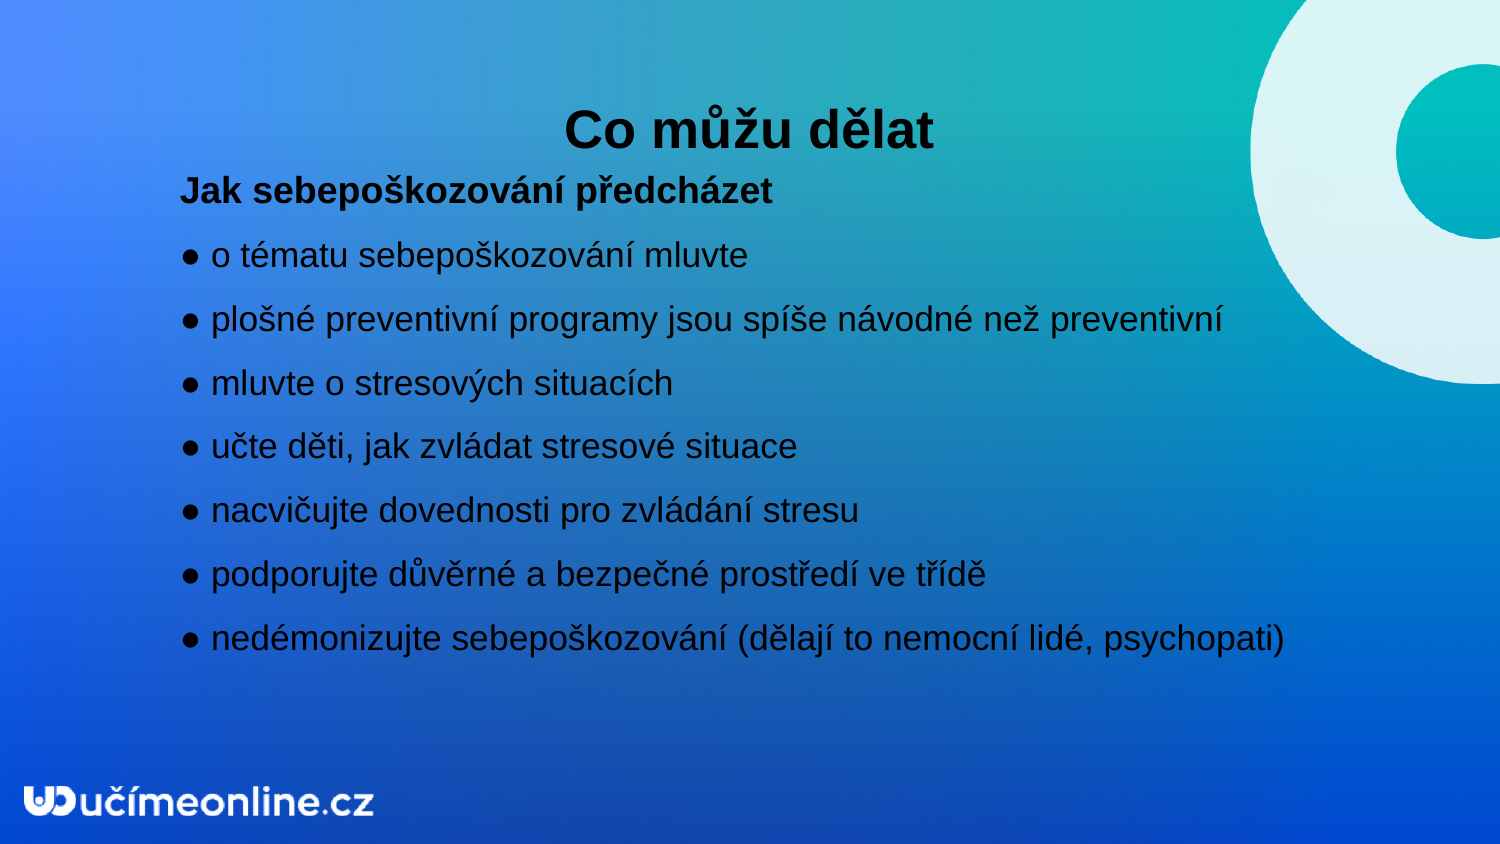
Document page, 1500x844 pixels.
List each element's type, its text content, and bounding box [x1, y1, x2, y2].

picture [0, 0, 1500, 844]
text_box Co můžu dělat Jak sebepoškozování předcházet ● o tématu sebepoškozování mluvte ● plošné preventivní programy jsou spíše návodné než preventivní ● mluvte o stresových situacích ● učte děti, jak zvládat stresové situace ● nacvičujte dovednosti pro zvládání stresu ● podporujte důvěrné a bezpečné prostředí ve třídě ● nedémonizujte sebepoškozování (dělají to nemocní lidé, psychopati) [164, 69, 1336, 775]
